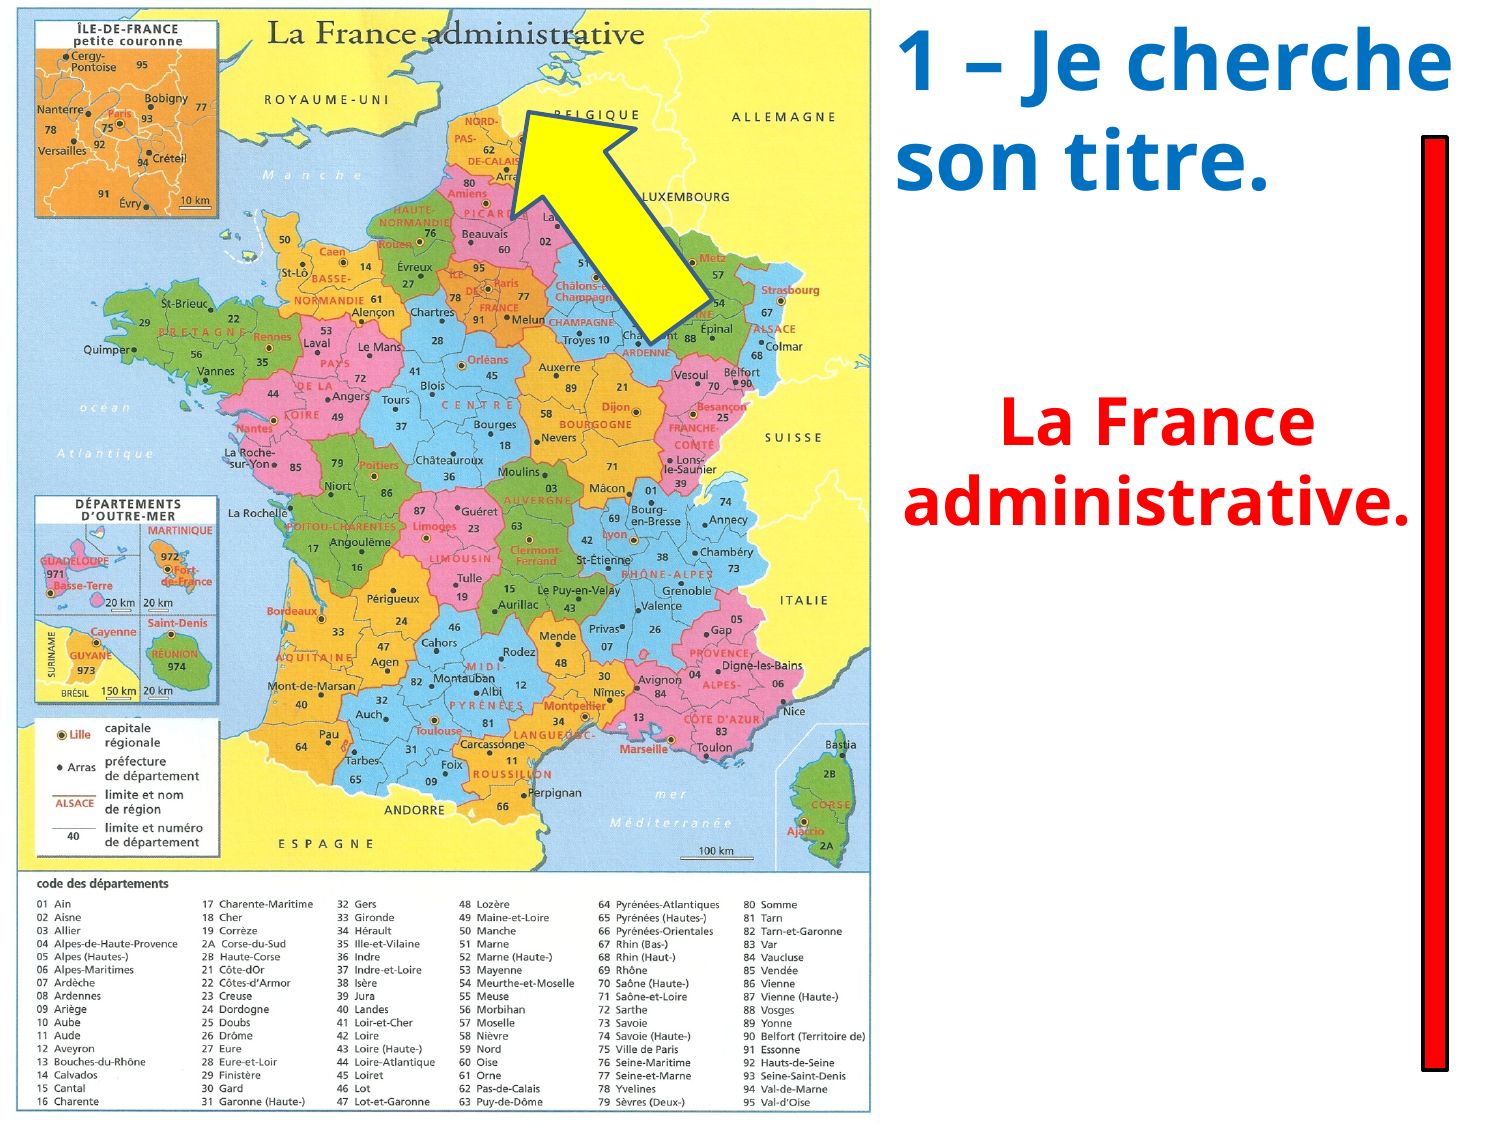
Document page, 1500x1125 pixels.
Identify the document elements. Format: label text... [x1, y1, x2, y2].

text_box [1421, 135, 1449, 1072]
picture [7, 0, 881, 1125]
text_box 1 – Je cherche son titre. [881, 0, 1500, 215]
text_box La France administrative. [885, 371, 1421, 546]
